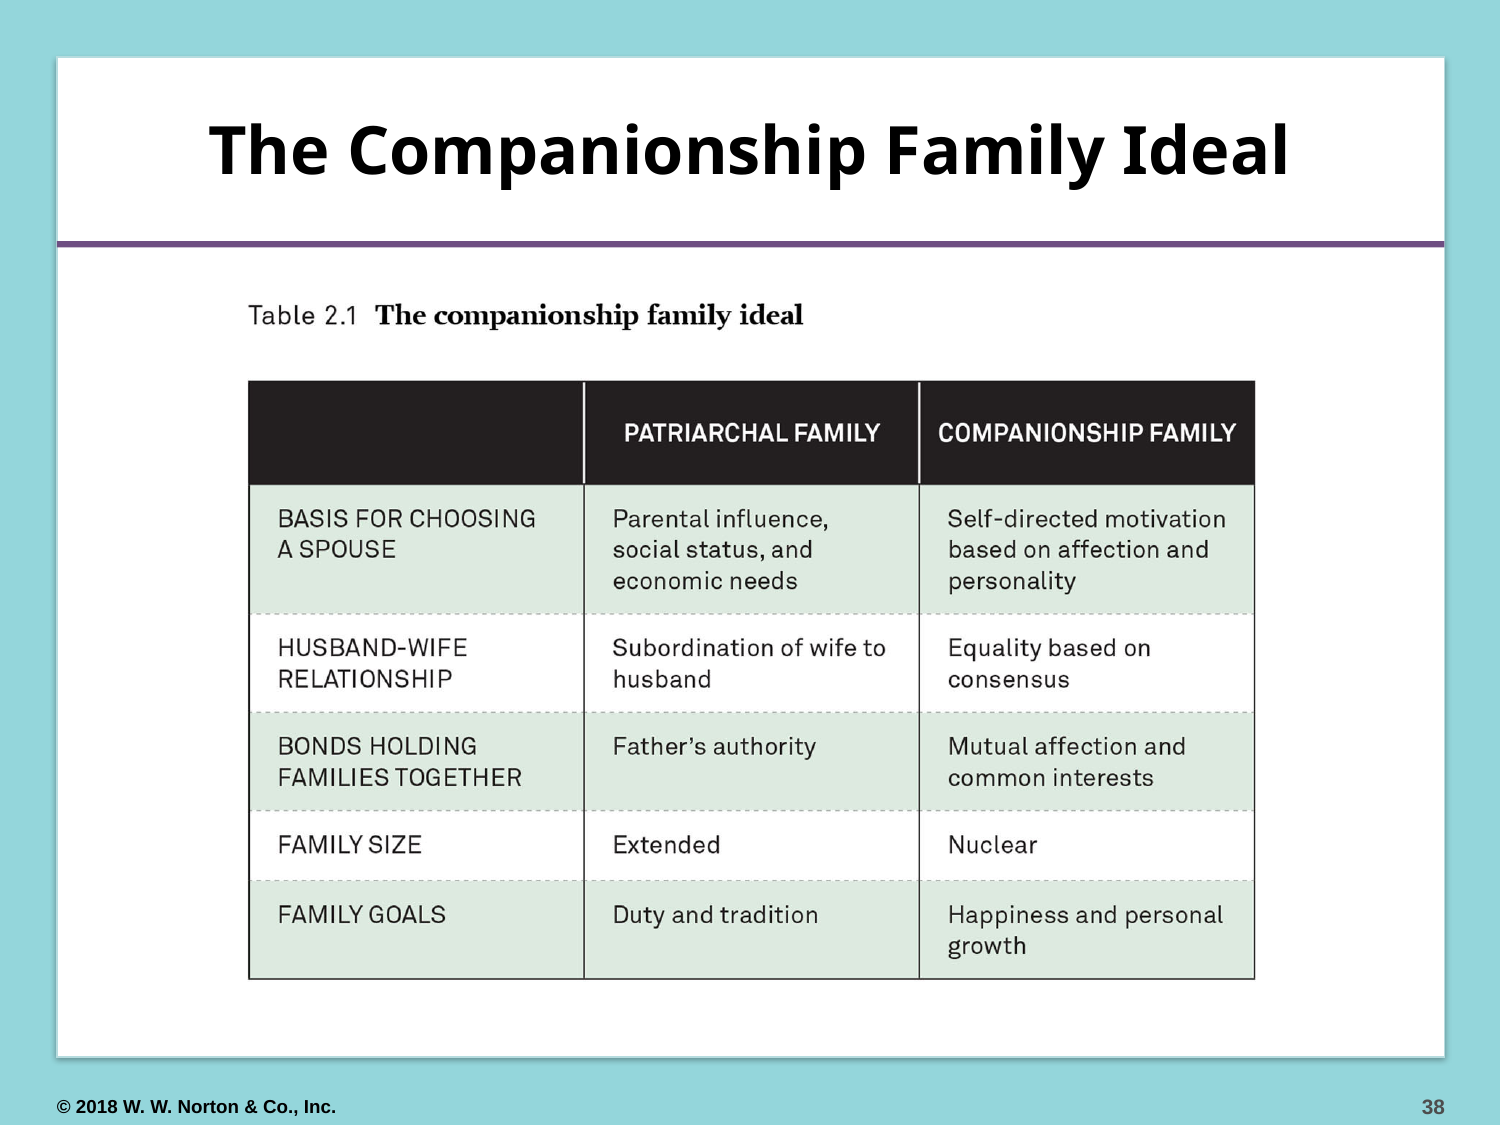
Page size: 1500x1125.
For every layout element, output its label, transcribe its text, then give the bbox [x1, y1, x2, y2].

picture [228, 285, 1273, 997]
title The Companionship Family Ideal [57, 57, 1443, 238]
